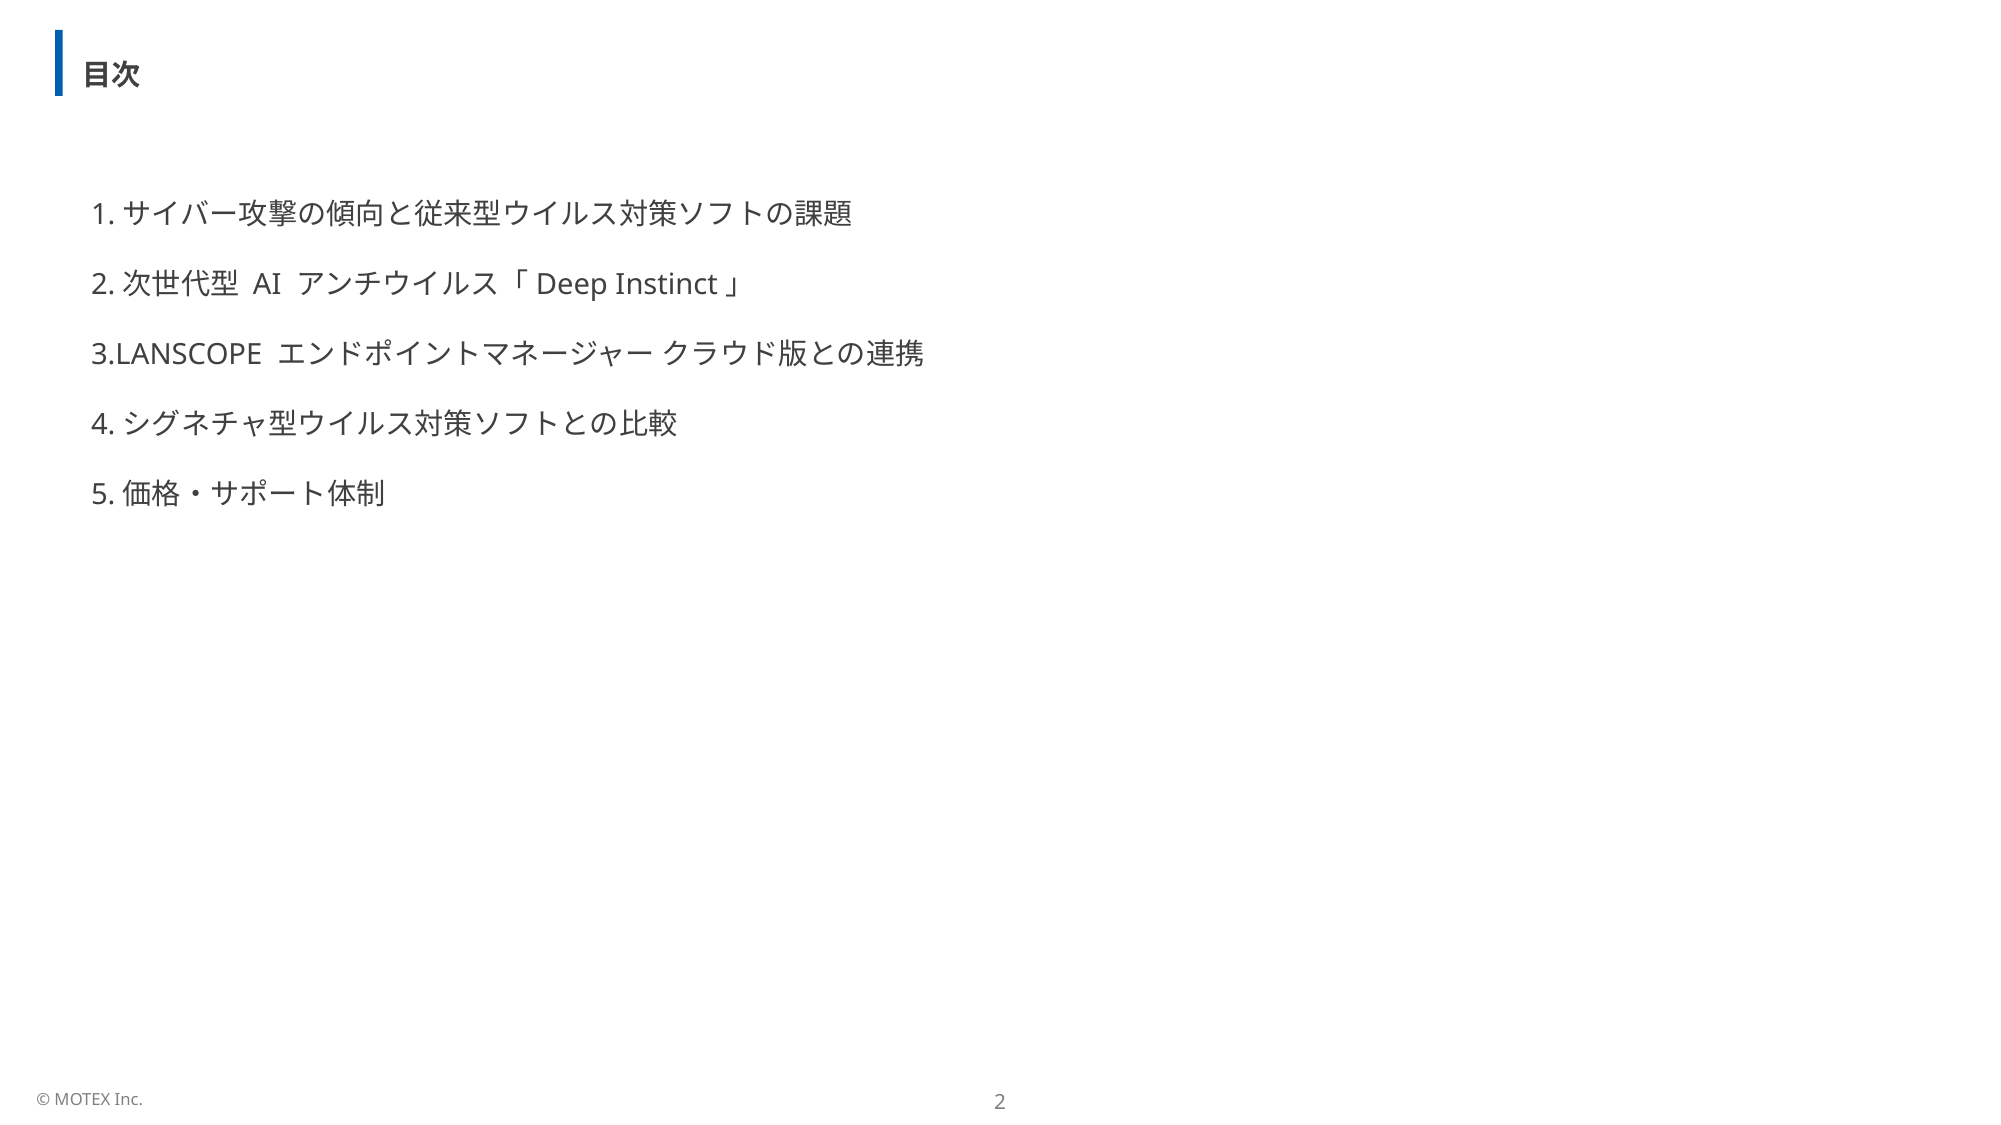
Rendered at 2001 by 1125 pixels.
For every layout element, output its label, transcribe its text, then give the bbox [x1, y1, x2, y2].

text_box 目次 [67, 34, 1885, 99]
text_box 1.サイバー攻撃の傾向と従来型ウイルス対策ソフトの課題 2.次世代型 AI アンチウイルス「Deep Instinct」 3.LANSCOPE エンドポイントマネージャー クラウド版との連携 4.シグネチャ型ウイルス対策ソフトとの比較 5.価格・サポート体制 [76, 188, 1522, 518]
